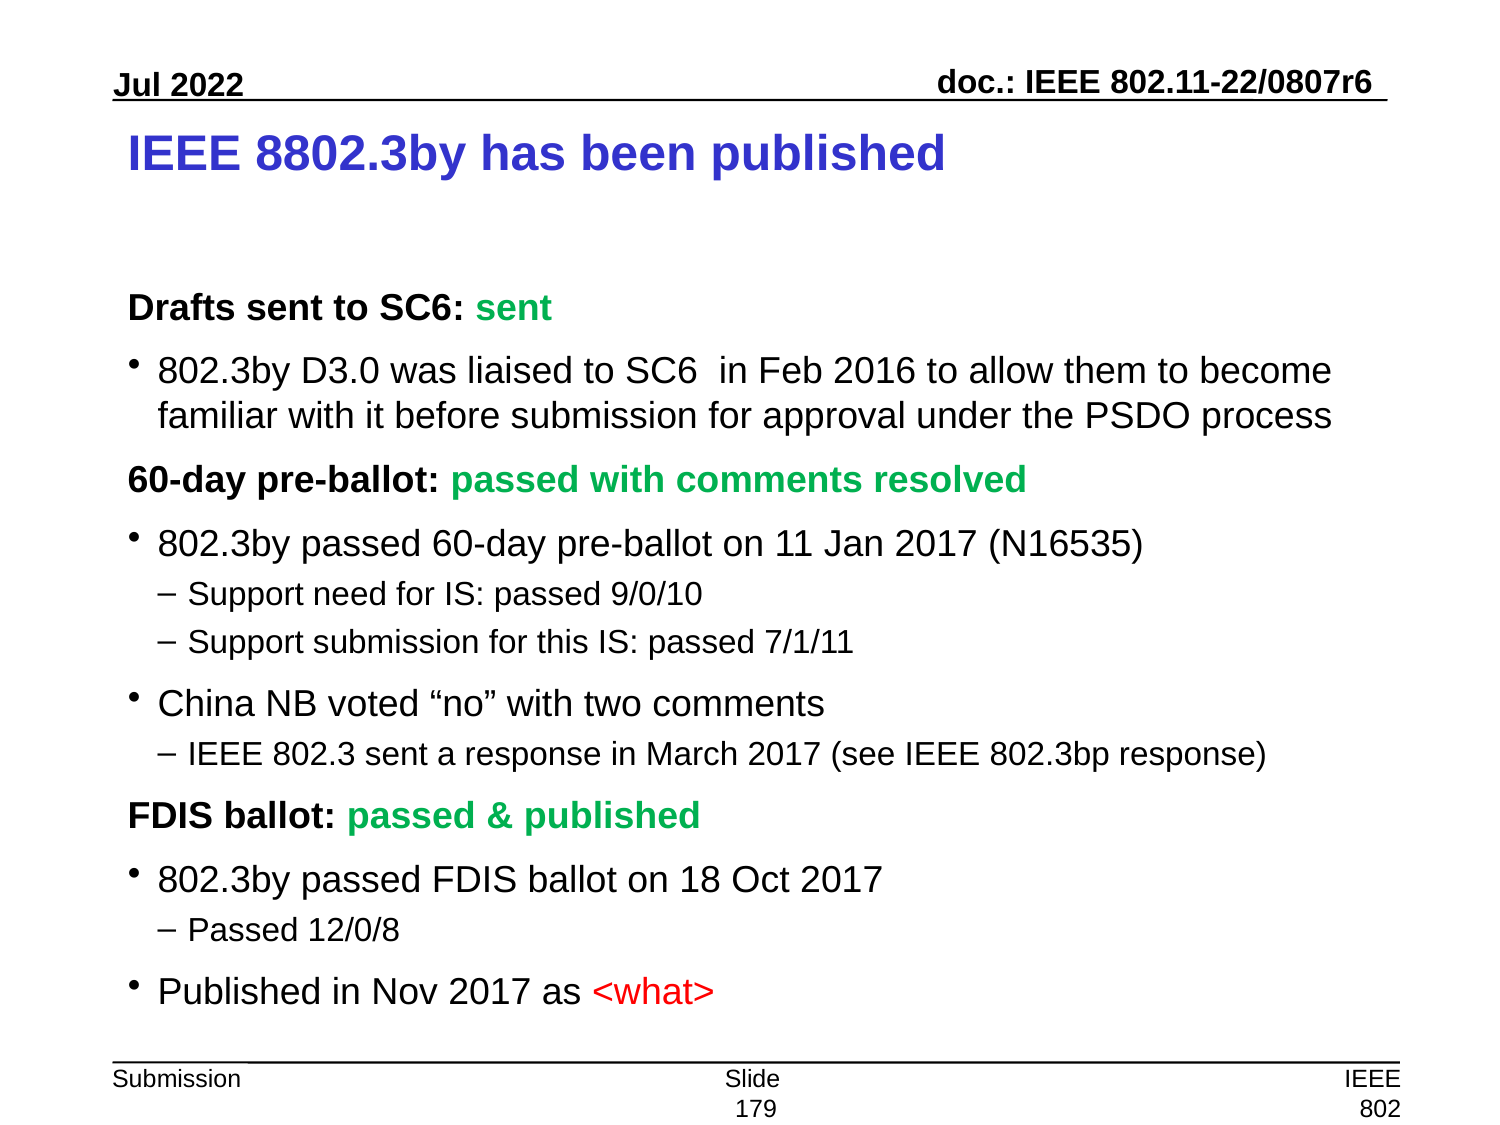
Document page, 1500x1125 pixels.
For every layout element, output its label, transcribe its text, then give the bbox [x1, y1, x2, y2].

list Drafts sent to SC6: sent 802.3by D3.0 was liaised to SC6 in Feb 2016 to allow them to become familiar with it before submission for approval under the PSDO process 60-day pre-ballot: passed with comments resolved 802.3by passed 60-day pre-ballot on 11 Jan 2017 (N16535) Support need for IS: passed 9/0/10 Support submission for this IS: passed 7/1/11 China NB voted “no” with two comments IEEE 802.3 sent a response in March 2017 (see IEEE 802.3bp response) FDIS ballot: passed & published 802.3by passed FDIS ballot on 18 Oct 2017 Passed 12/0/8 Published in Nov 2017 as <what> [112, 275, 1388, 950]
slide_number Slide 179 [709, 1061, 803, 1093]
title IEEE 8802.3by has been published [112, 112, 1388, 275]
footer IEEE 802 [1320, 1061, 1402, 1093]
